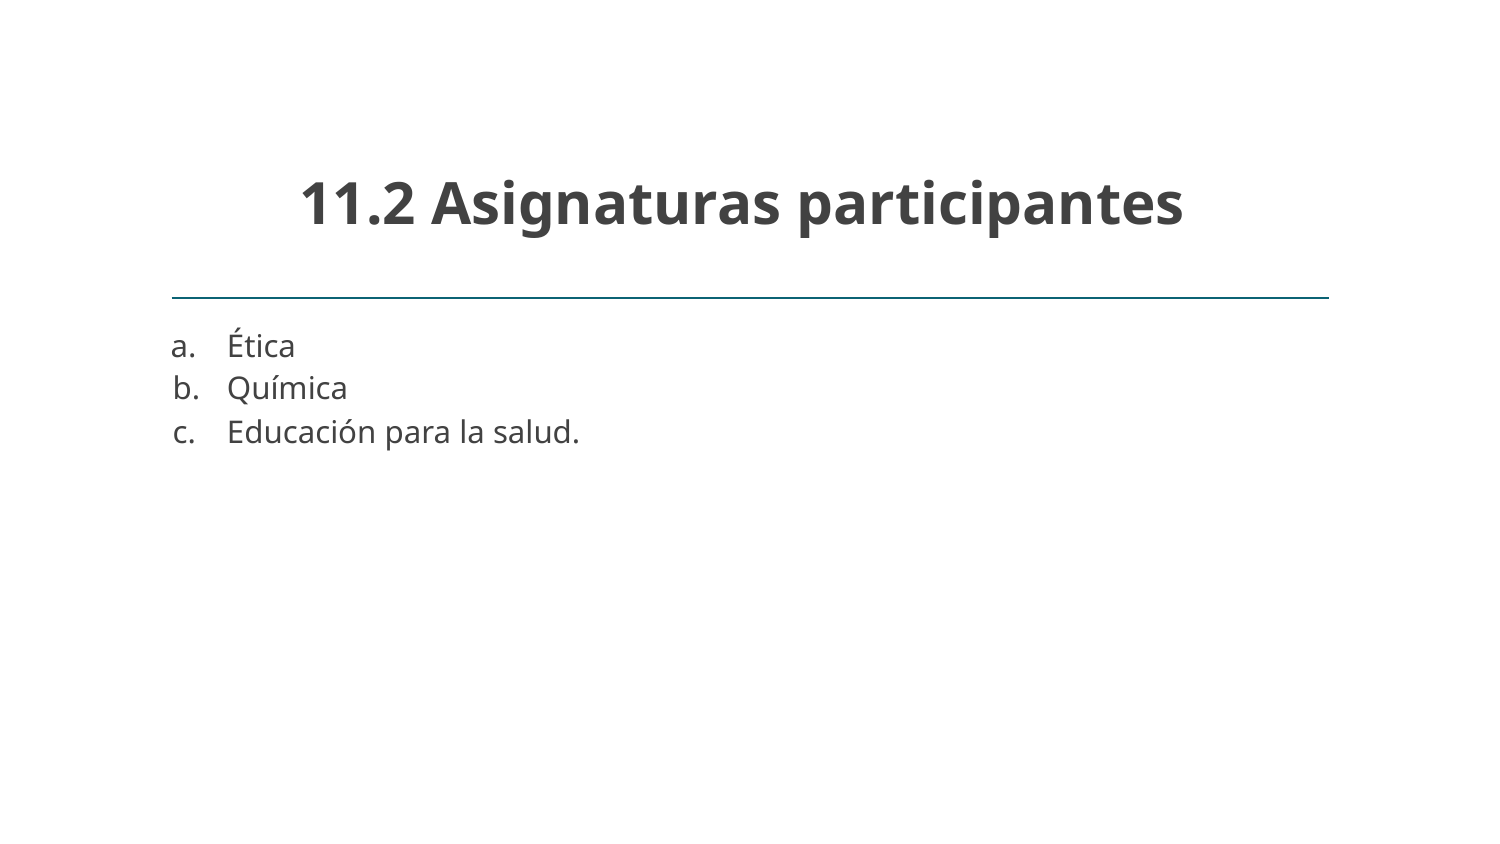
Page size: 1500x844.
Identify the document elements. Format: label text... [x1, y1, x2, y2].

title 11.2 Asignaturas participantes [159, 120, 1341, 282]
list Ética Química Educación para la salud. [159, 314, 1341, 723]
